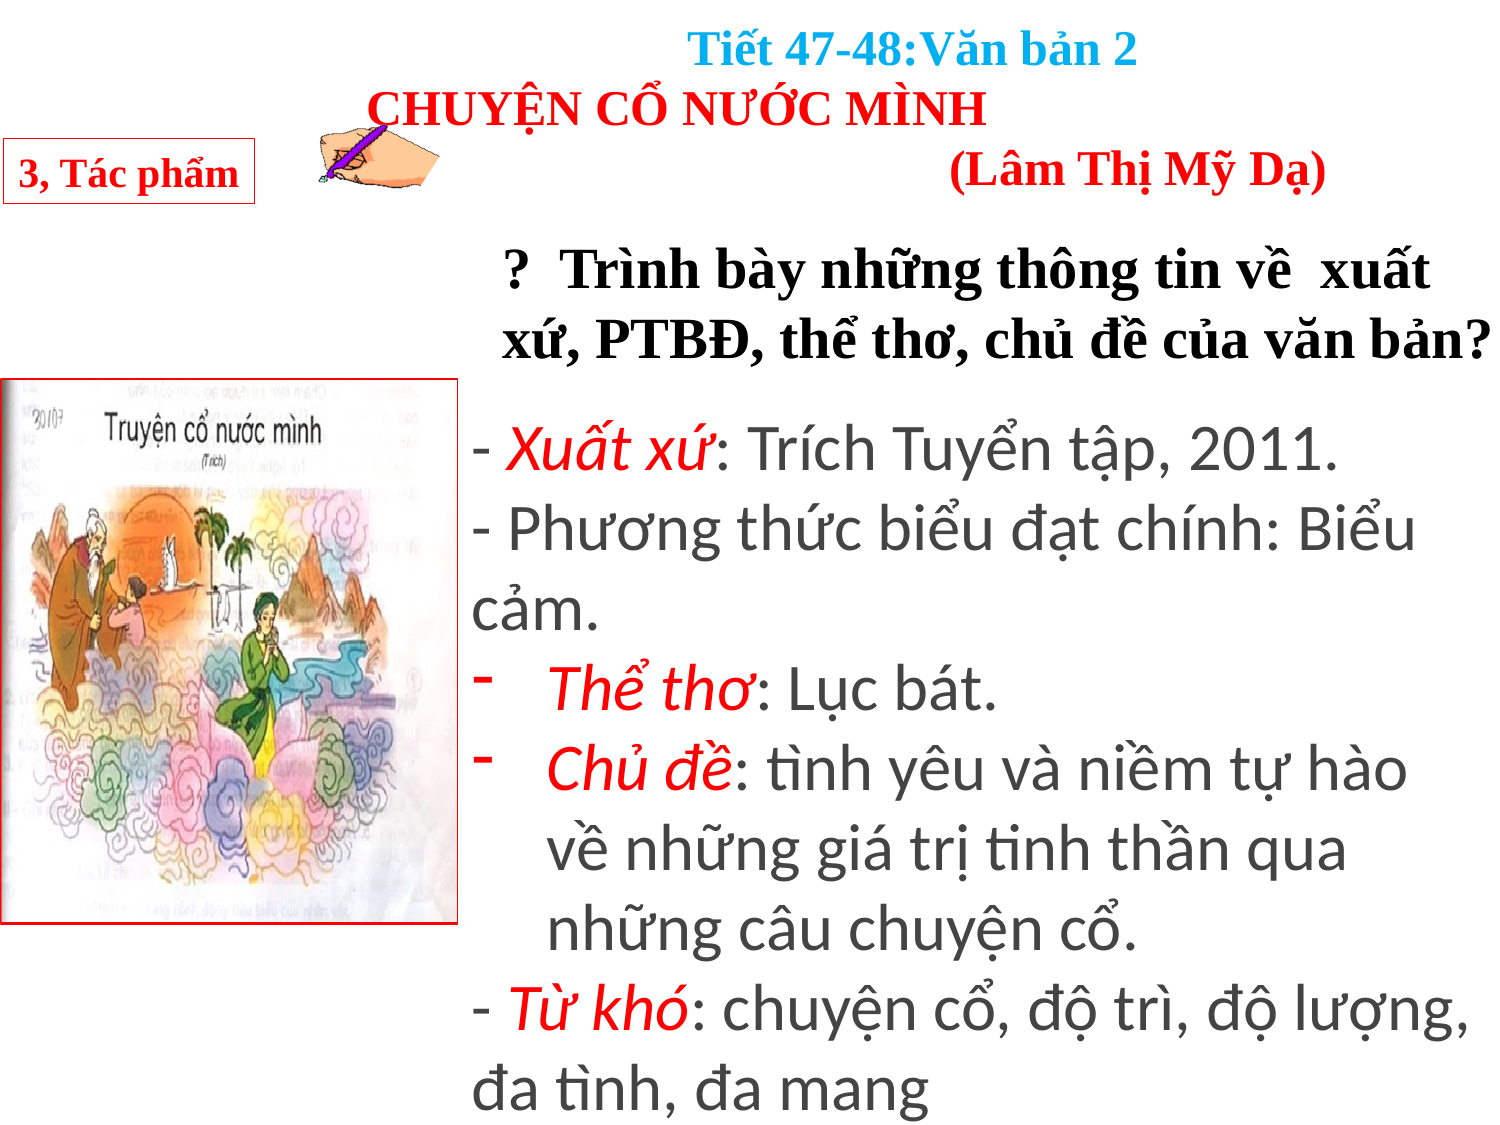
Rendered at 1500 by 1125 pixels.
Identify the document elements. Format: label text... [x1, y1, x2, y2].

text_box - Xuất xứ: Trích Tuyển tập, 2011. - Phương thức biểu đạt chính: Biểu cảm. Thể thơ: Lục bát. Chủ đề: tình yêu và niềm tự hào về những giá trị tinh thần qua những câu chuyện cổ. - Từ khó: chuyện cổ, độ trì, độ lượng, đa tình, đa mang [457, 396, 1495, 1125]
text_box ? Trình bày những thông tin về xuất xứ, PTBĐ, thể thơ, chủ đề của văn bản? [487, 222, 1500, 378]
text_box Tiết 47-48:Văn bản 2 CHUYỆN CỔ NƯỚC MÌNH (Lâm Thị Mỹ Dạ) [351, 7, 1475, 203]
picture [0, 378, 458, 926]
picture [293, 84, 445, 228]
text_box 3, Tác phẩm [3, 138, 255, 204]
